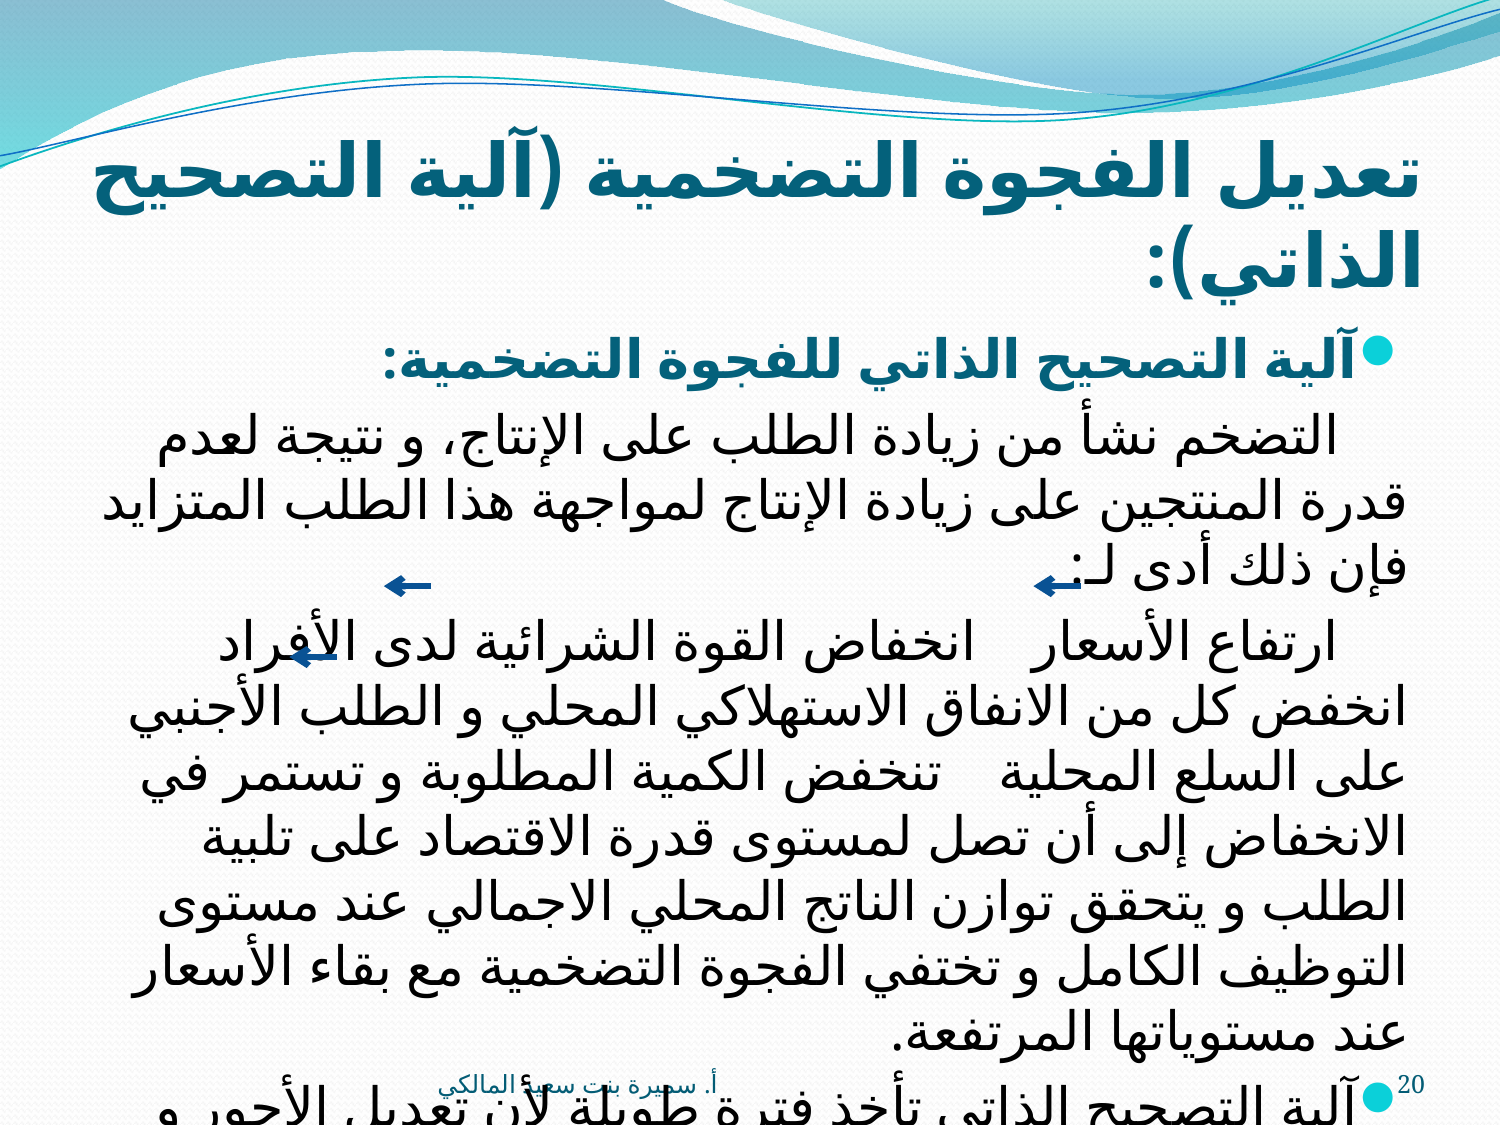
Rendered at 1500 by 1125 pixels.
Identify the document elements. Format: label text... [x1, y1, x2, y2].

list آلية التصحيح الذاتي للفجوة التضخمية: التضخم نشأ من زيادة الطلب على الإنتاج، و نتيجة لعدم قدرة المنتجين على زيادة الإنتاج لمواجهة هذا الطلب المتزايد فإن ذلك أدى لـ: ارتفاع الأسعار انخفاض القوة الشرائية لدى الأفراد انخفض كل من الانفاق الاستهلاكي المحلي و الطلب الأجنبي على السلع المحلية تنخفض الكمية المطلوبة و تستمر في الانخفاض إلى أن تصل لمستوى قدرة الاقتصاد على تلبية الطلب و يتحقق توازن الناتج المحلي الاجمالي عند مستوى التوظيف الكامل و تختفي الفجوة التضخمية مع بقاء الأسعار عند مستوياتها المرتفعة. آلية التصحيح الذاتي تأخذ فترة طويلة لأن تعديل الأجور و الأسعار يتم ببطء. [75, 317, 1425, 1038]
title تعديل الفجوة التضخمية (آلية التصحيح الذاتي): [53, 115, 1425, 303]
slide_number 20 [1299, 1042, 1425, 1103]
footer أ. سميرة بنت سعيد المالكي [437, 1042, 988, 1103]
